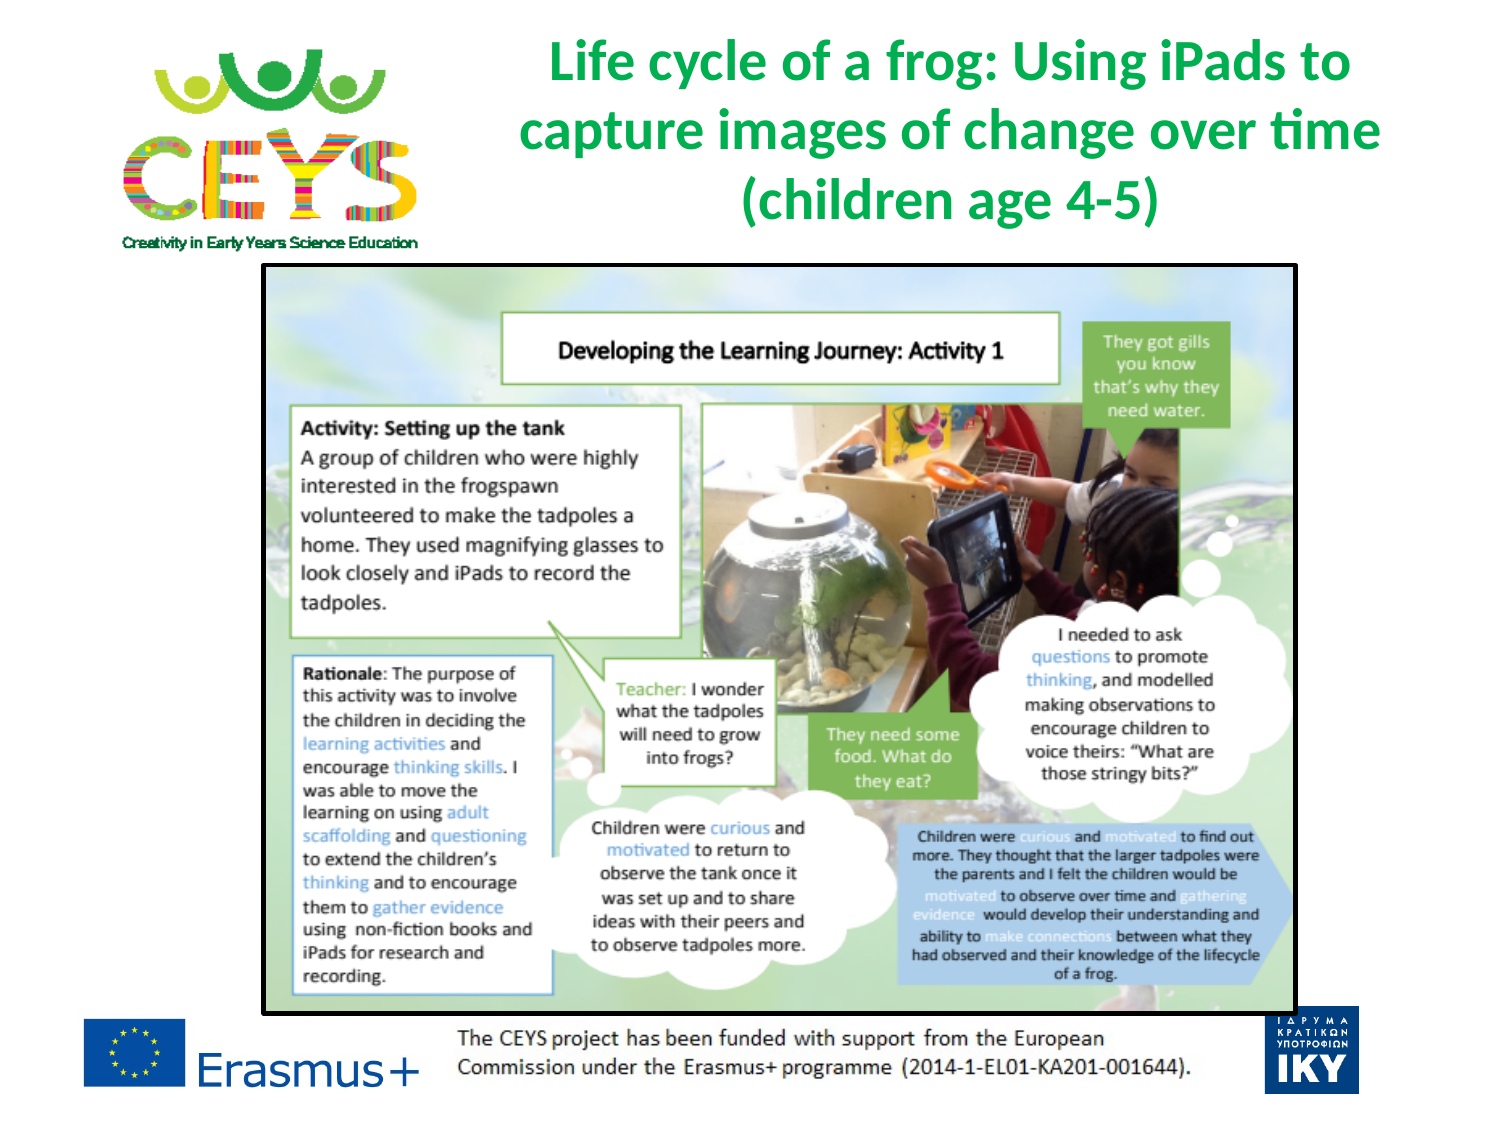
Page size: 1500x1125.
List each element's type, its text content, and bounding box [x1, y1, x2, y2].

title Life cycle of a frog: Using iPads to capture images of change over time (children age 4-5) [454, 45, 1447, 208]
picture [1264, 1005, 1359, 1094]
picture [265, 266, 1294, 1012]
picture [64, 999, 438, 1106]
picture [444, 1016, 1205, 1097]
